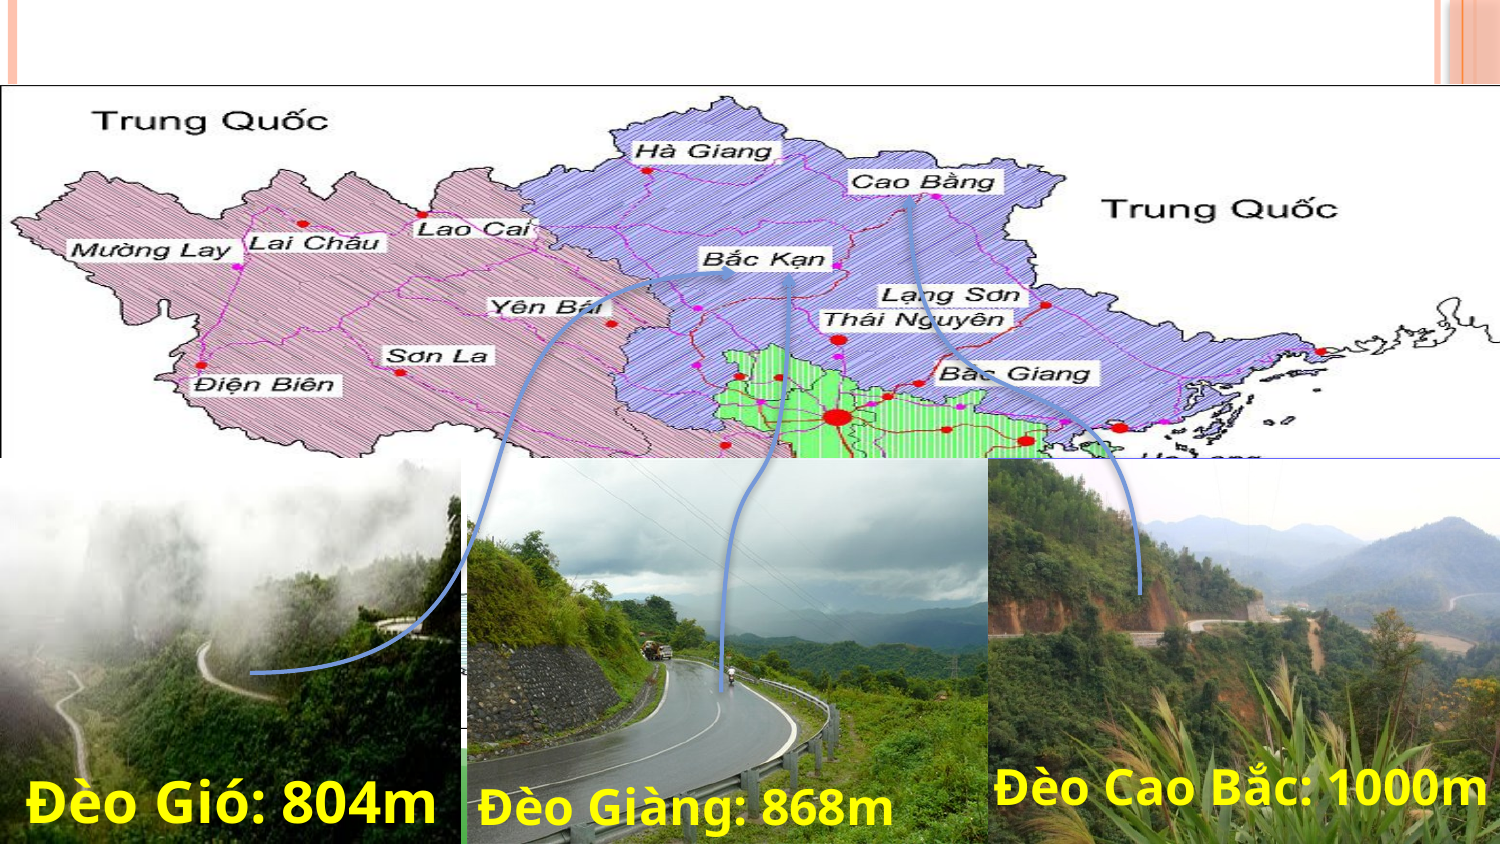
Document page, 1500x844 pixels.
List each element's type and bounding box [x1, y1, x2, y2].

text_box [0, 83, 1500, 844]
picture [18, 0, 1434, 83]
picture [1441, 0, 1449, 83]
picture [0, 0, 7, 83]
